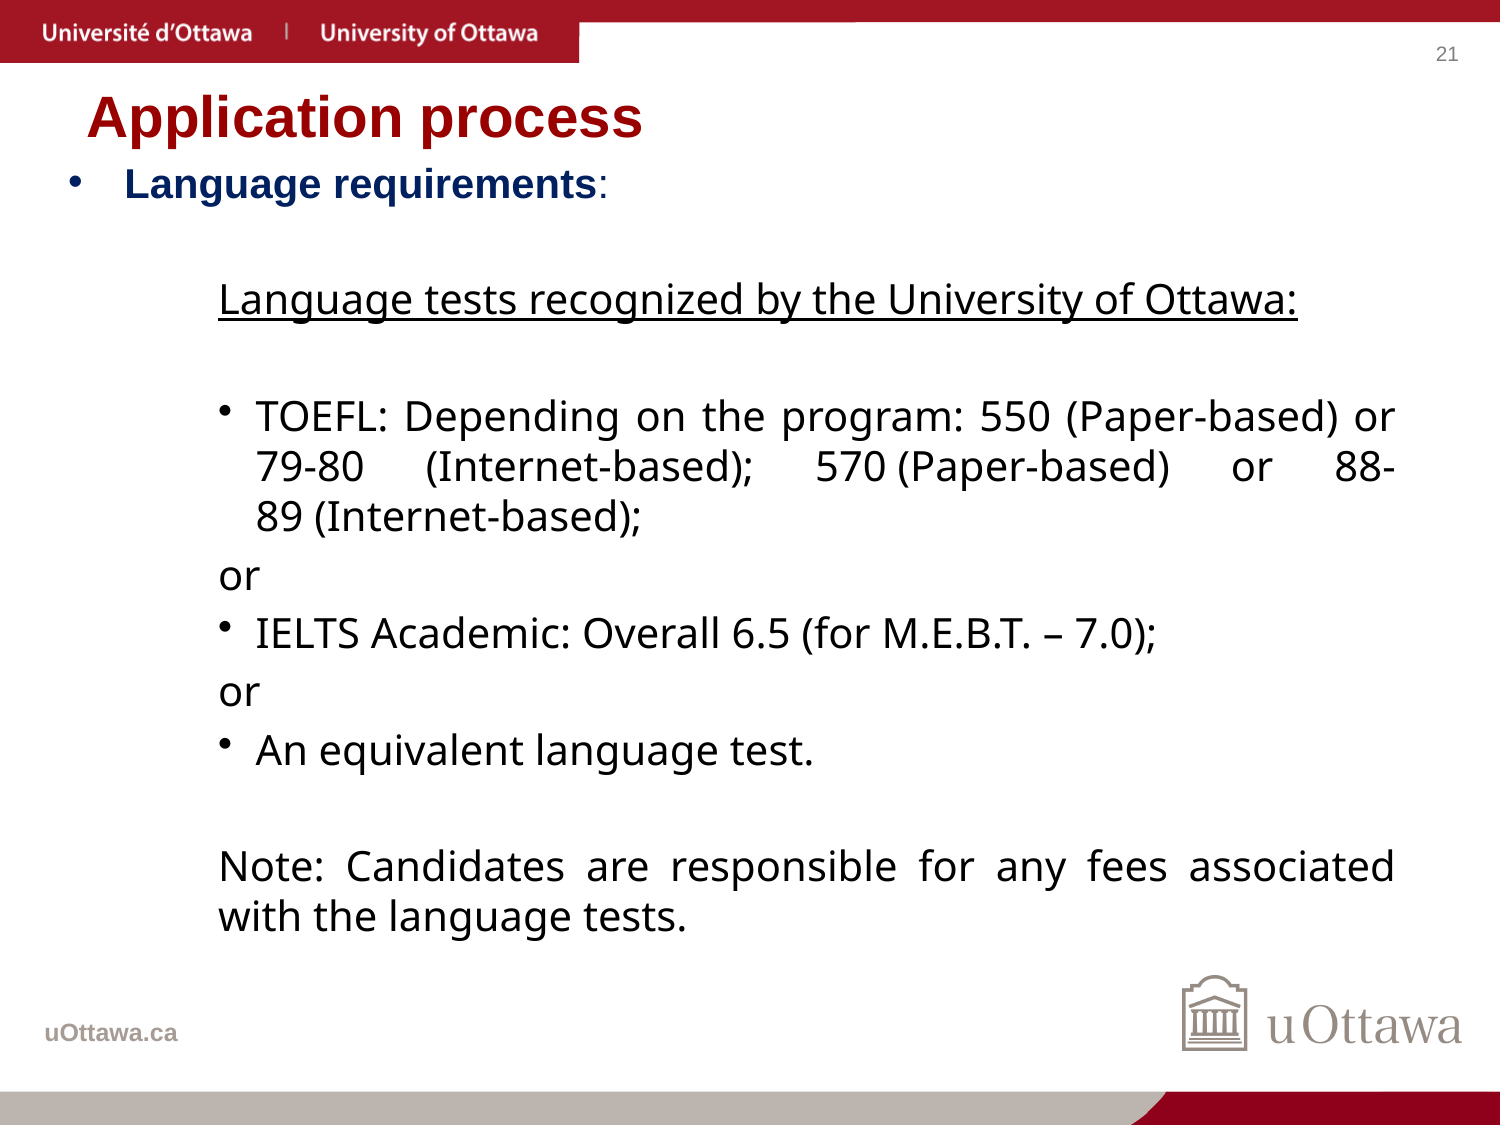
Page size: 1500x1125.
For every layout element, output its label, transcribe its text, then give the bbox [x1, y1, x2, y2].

picture [0, 0, 1500, 63]
list Language requirements: Language tests recognized by the University of Ottawa: TOEFL: Depending on the program: 550 (Paper-based) or 79-80 (Internet-based); 570 (Paper-based) or 88-89 (Internet-based); or IELTS Academic: Overall 6.5 (for M.E.B.T. – 7.0); or An equivalent language test. Note: Candidates are responsible for any fees associated with the language tests. [53, 149, 1412, 882]
picture [0, 1092, 1500, 1125]
picture [1182, 975, 1462, 1051]
title Application process [71, 78, 1348, 149]
